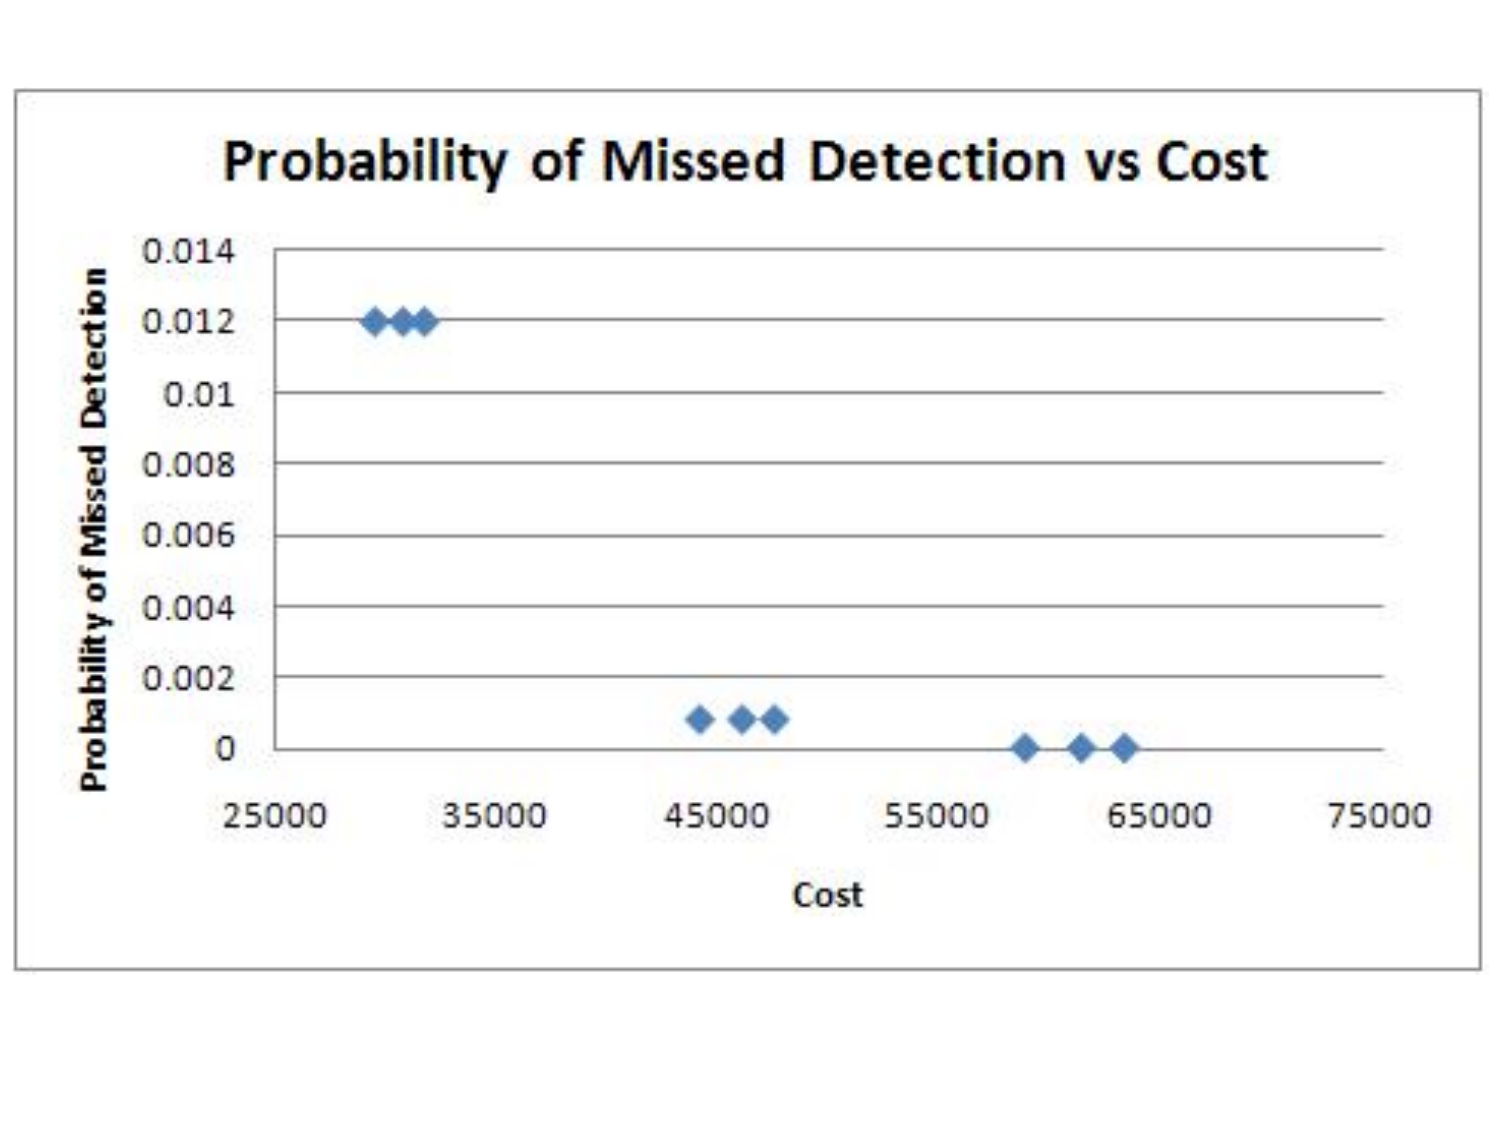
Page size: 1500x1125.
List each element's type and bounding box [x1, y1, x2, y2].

picture [12, 87, 1489, 976]
